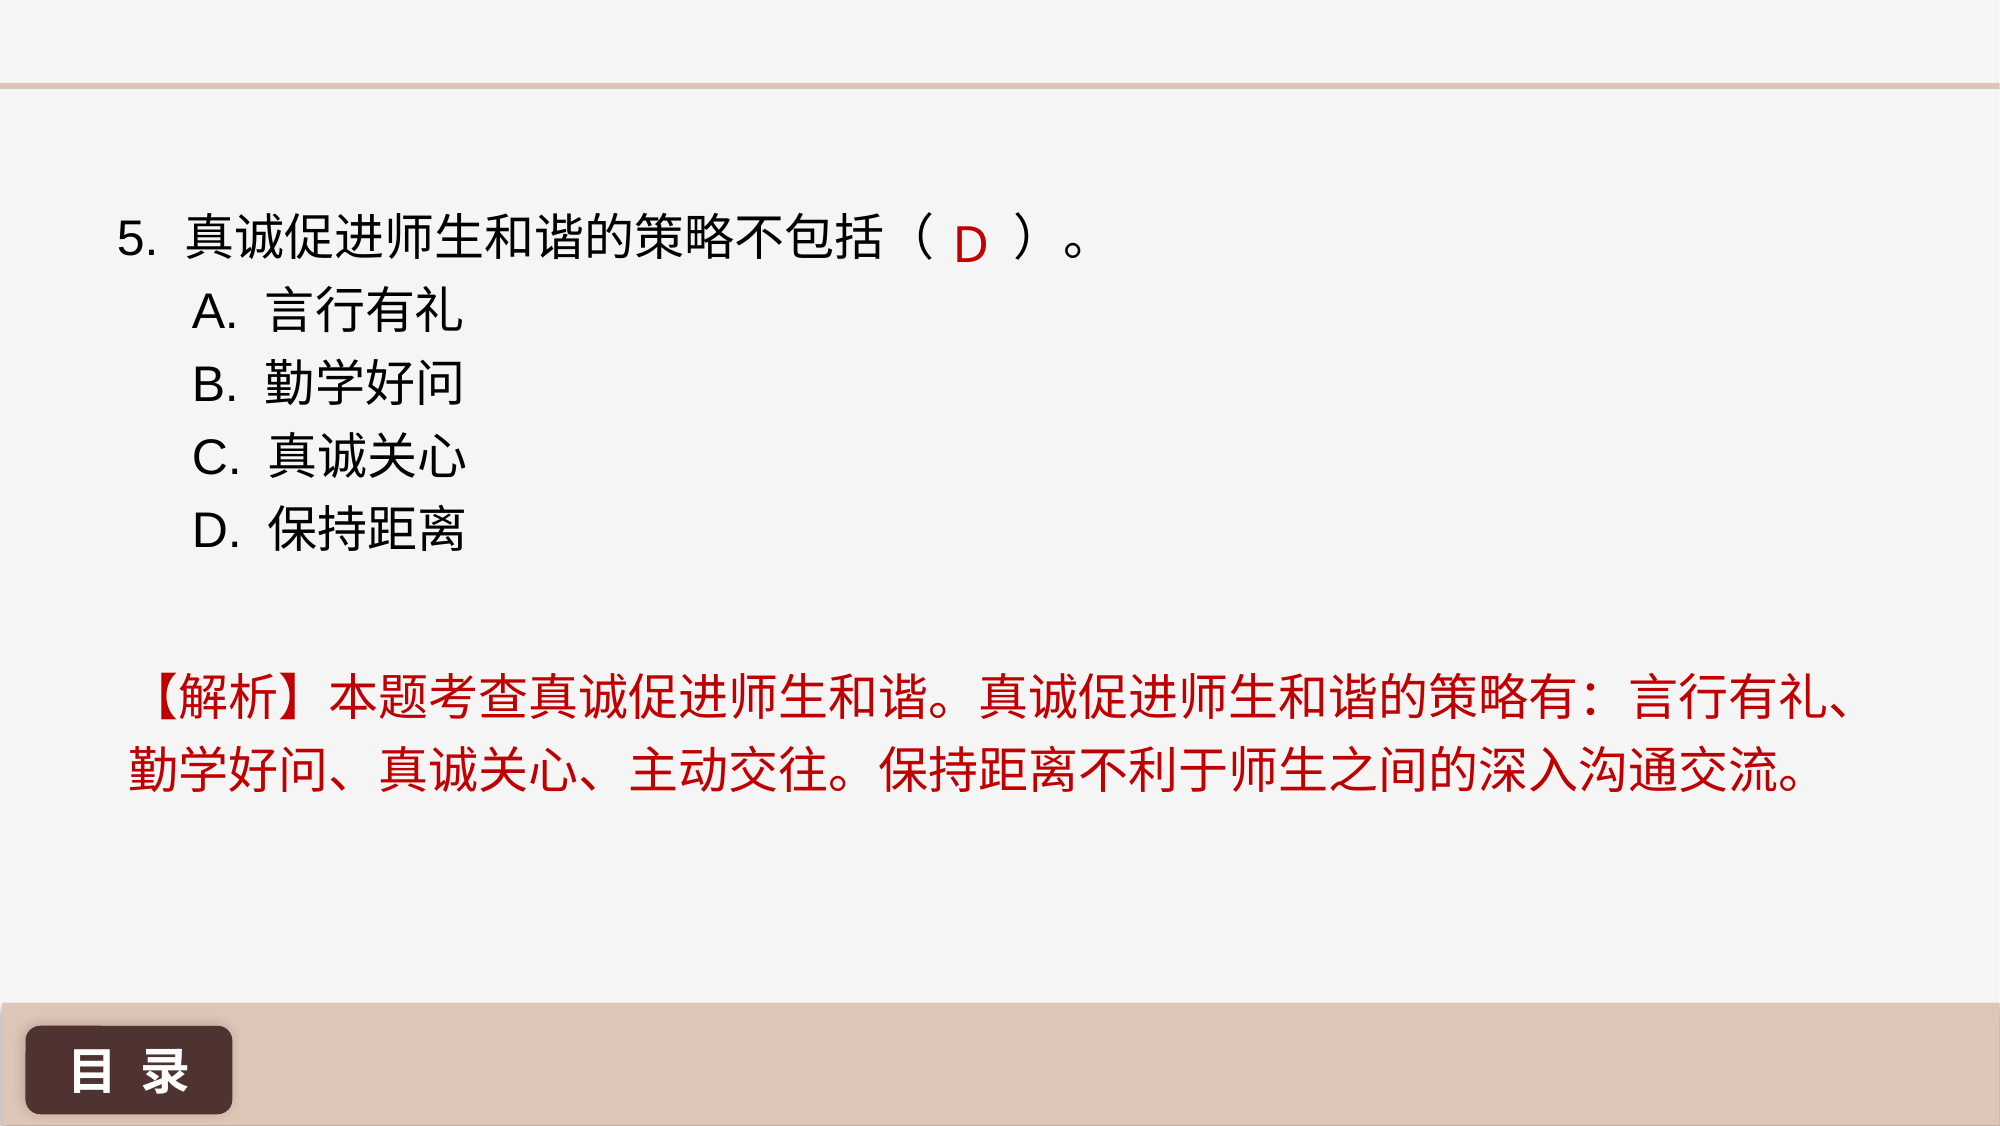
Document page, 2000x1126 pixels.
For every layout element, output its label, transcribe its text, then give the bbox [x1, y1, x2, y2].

text_box 【解析】本题考查真诚促进师生和谐。真诚促进师生和谐的策略有：言行有礼、勤学好问、真诚关心、主动交往。保持距离不利于师生之间的深入沟通交流。 [113, 645, 1902, 898]
text_box D [895, 182, 1047, 265]
text_box 5. 真诚促进师生和谐的策略不包括（ ）。 A. 言行有礼 B. 勤学好问 C. 真诚关心 D. 保持距离 [102, 185, 1916, 565]
